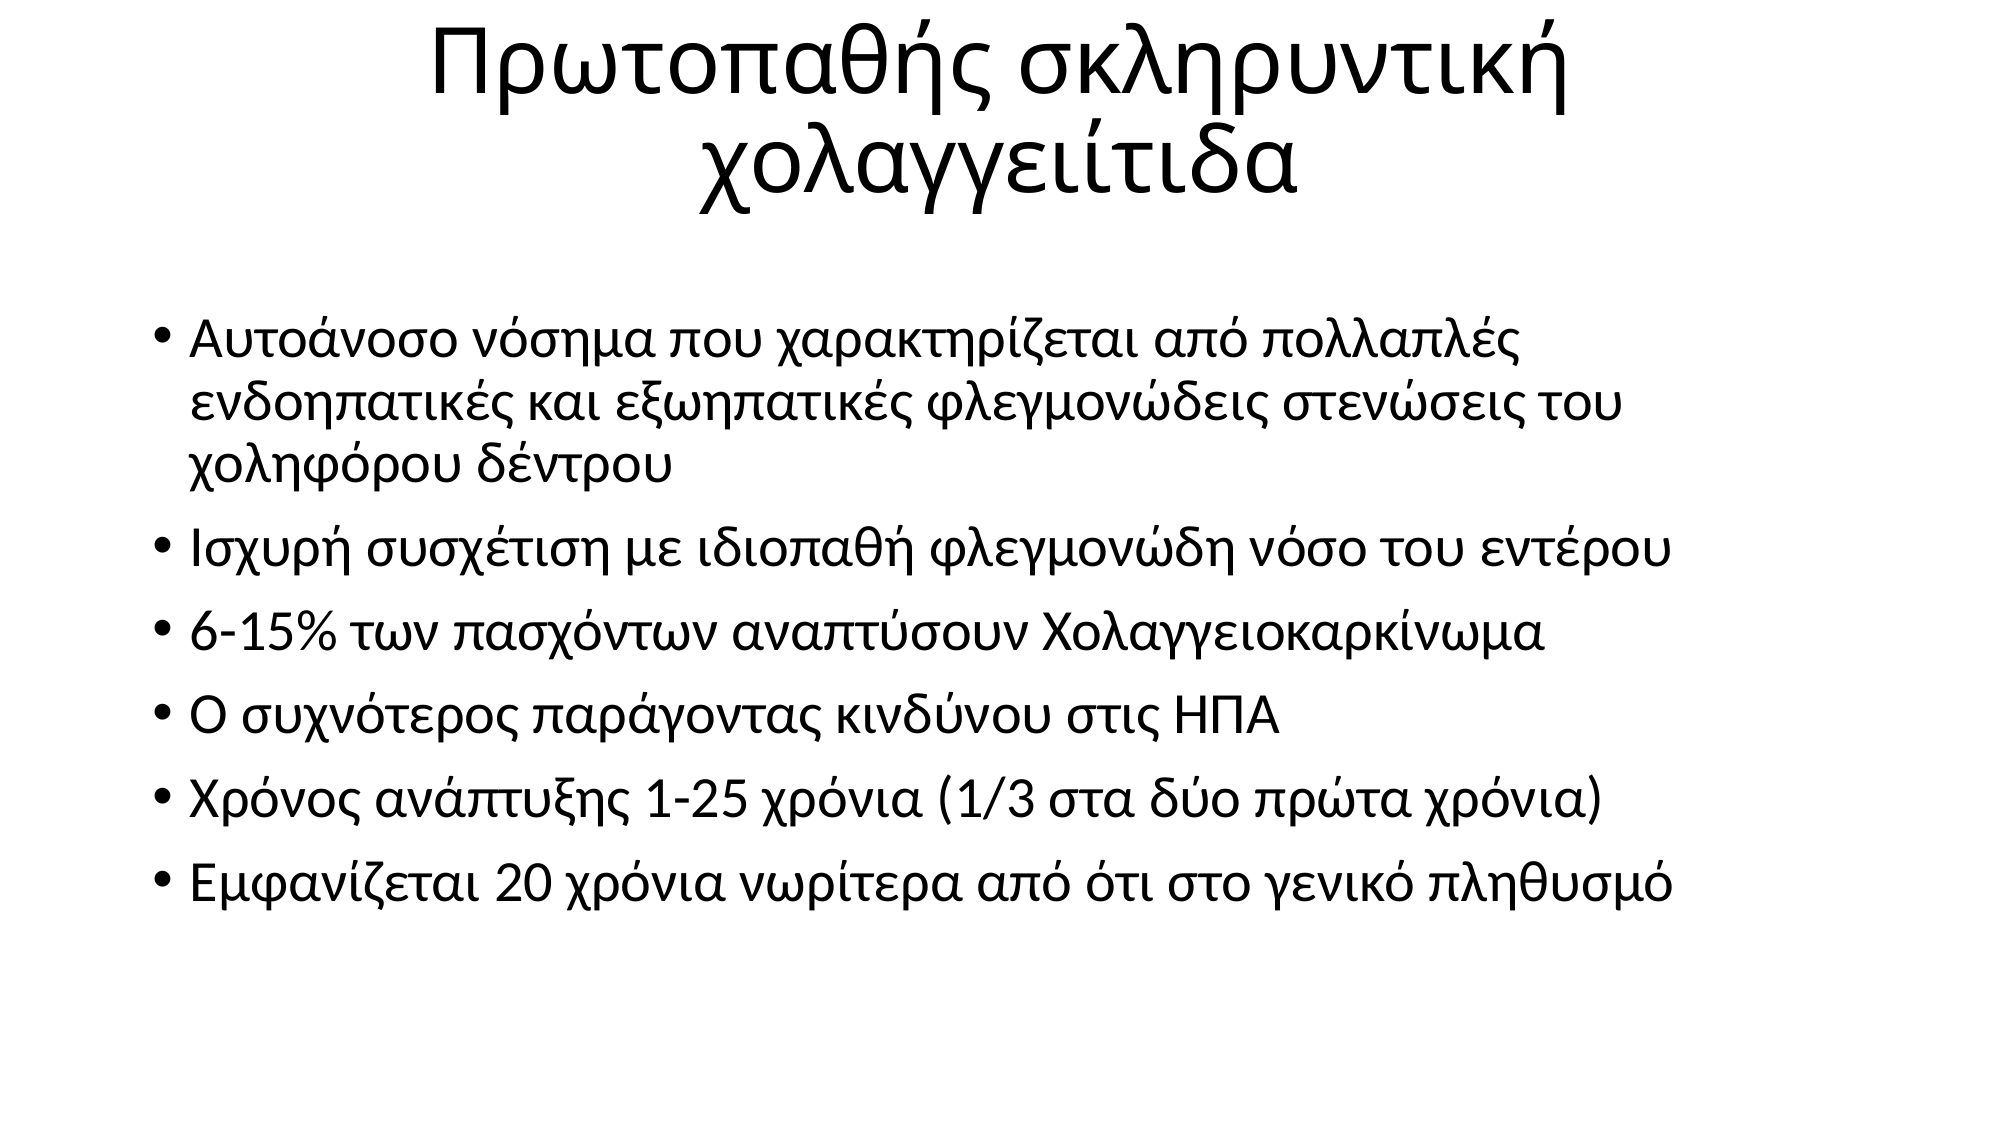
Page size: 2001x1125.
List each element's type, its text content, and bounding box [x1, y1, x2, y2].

list Αυτοάνοσο νόσημα που χαρακτηρίζεται από πολλαπλές ενδοηπατικές και εξωηπατικές φλεγμονώδεις στενώσεις του χοληφόρου δέντρου Ισχυρή συσχέτιση με ιδιοπαθή φλεγμονώδη νόσο του εντέρου 6-15% των πασχόντων αναπτύσουν Χολαγγειοκαρκίνωμα Ο συχνότερος παράγοντας κινδύνου στις ΗΠΑ Χρόνος ανάπτυξης 1-25 χρόνια (1/3 στα δύο πρώτα χρόνια) Εμφανίζεται 20 χρόνια νωρίτερα από ότι στο γενικό πληθυσμό [137, 299, 1863, 1014]
title Πρωτοπαθής σκληρυντική χολαγγειίτιδα [137, 59, 1863, 278]
